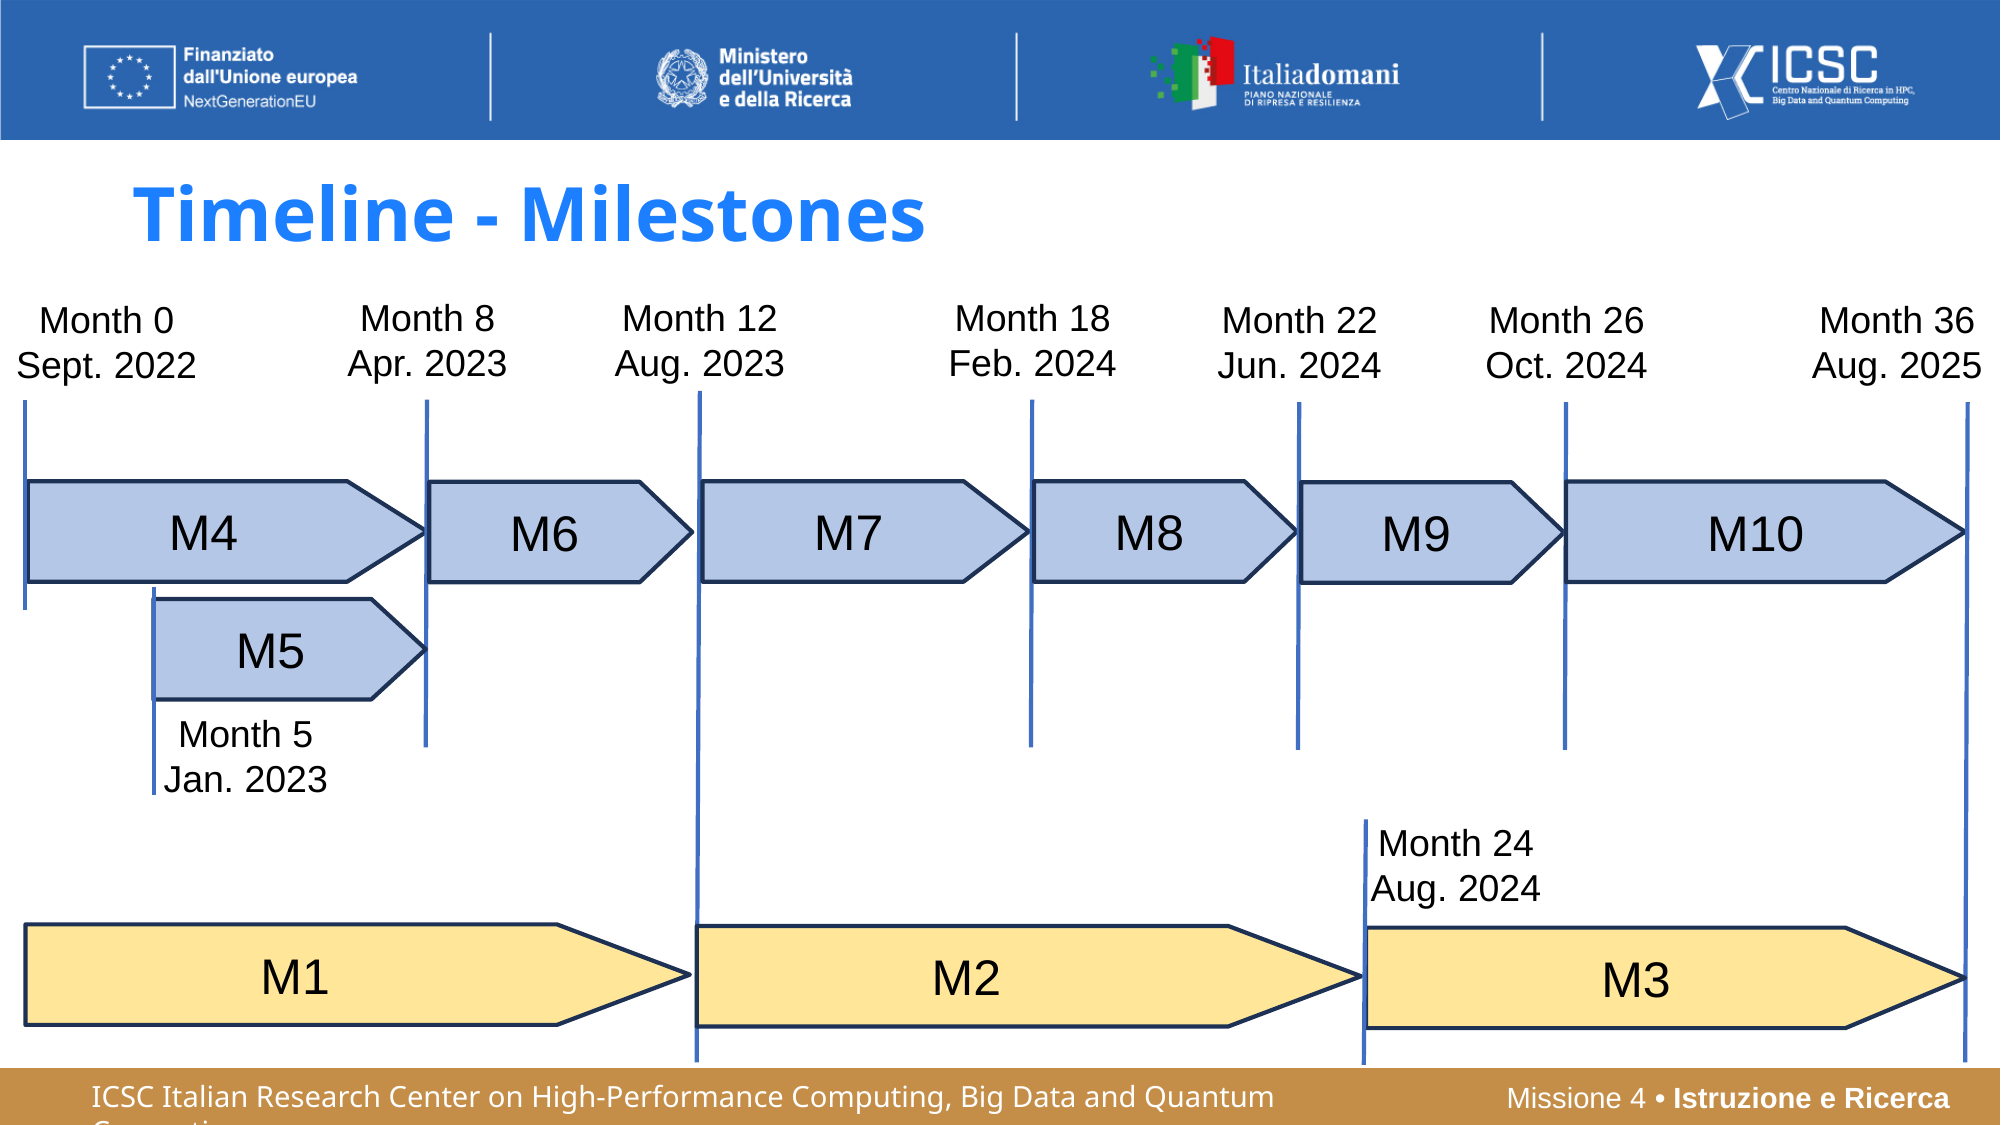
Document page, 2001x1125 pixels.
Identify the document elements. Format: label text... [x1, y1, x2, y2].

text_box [1964, 401, 1968, 1063]
text_box Month 12 Aug. 2023 [599, 286, 800, 391]
text_box Month 5 Jan. 2023 [148, 702, 343, 808]
text_box M7 [799, 493, 924, 569]
text_box Month 22 Jun. 2024 [1202, 288, 1397, 394]
text_box [159, 596, 420, 702]
text_box M8 [1099, 493, 1199, 569]
text_box [1304, 480, 1559, 585]
text_box [704, 479, 1025, 584]
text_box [0, 1067, 2000, 1125]
text_box M4 [153, 493, 254, 569]
text_box Month 18 Feb. 2024 [933, 286, 1132, 391]
text_box [1037, 479, 1292, 584]
text_box [1571, 479, 1959, 585]
text_box [30, 479, 420, 584]
text_box M3 [1586, 939, 1738, 1015]
text_box M10 [1692, 493, 1820, 569]
text_box [1371, 925, 1959, 1031]
text_box M5 [221, 611, 321, 686]
text_box [23, 922, 691, 1027]
text_box [432, 479, 691, 585]
text_box Month 8 Apr. 2023 [332, 286, 523, 391]
text_box Month 24 Aug. 2024 [1355, 811, 1557, 917]
text_box M9 [1366, 494, 1466, 570]
text_box M2 [916, 938, 1085, 1014]
text_box Month 0 Sept. 2022 [1, 288, 212, 394]
text_box [704, 923, 1358, 1029]
text_box M6 [495, 494, 595, 569]
text_box Timeline - Milestones [117, 169, 1308, 265]
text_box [696, 391, 701, 1063]
text_box Month 36 Aug. 2025 [1796, 288, 1998, 394]
text_box Month 26 Oct. 2024 [1470, 288, 1663, 394]
text_box M1 [245, 936, 413, 1012]
picture [0, 0, 2000, 140]
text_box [1363, 819, 1367, 1066]
